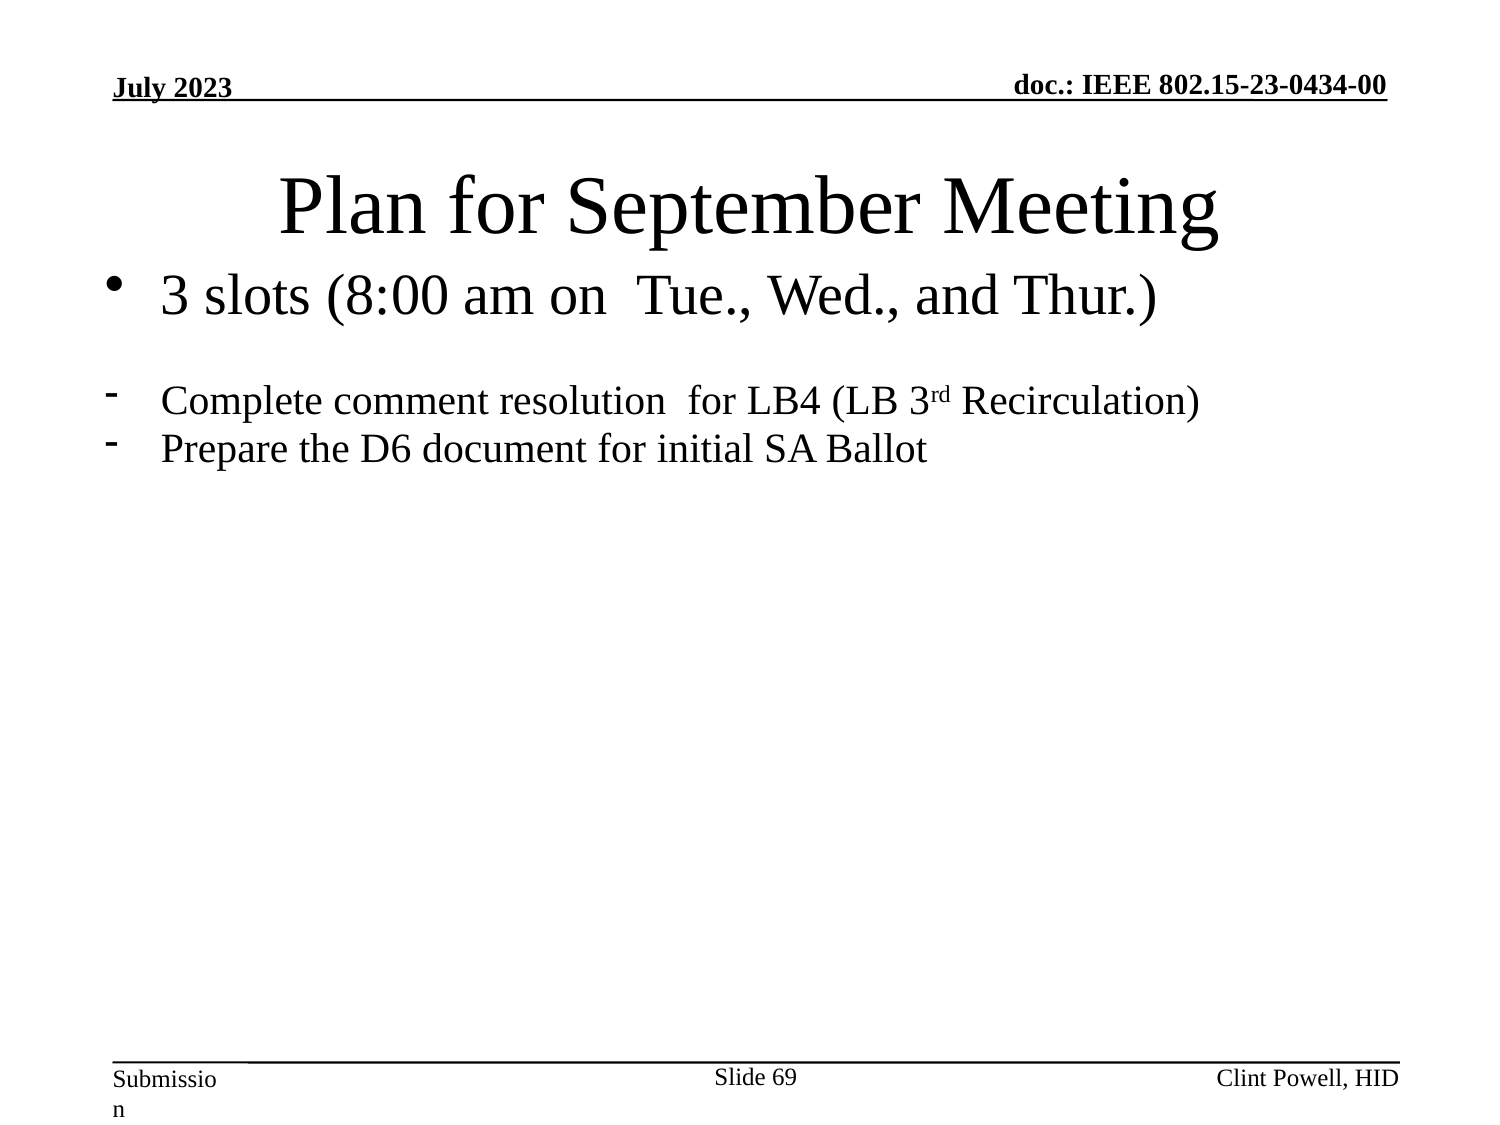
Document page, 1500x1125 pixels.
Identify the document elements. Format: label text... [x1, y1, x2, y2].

list 3 slots (8:00 am on Tue., Wed., and Thur.) Complete comment resolution for LB4 (LB 3rd Recirculation) Prepare the D6 document for initial SA Ballot [89, 262, 1411, 901]
title Plan for September Meeting [112, 112, 1388, 262]
text_box Slide 69 [699, 1053, 825, 1095]
